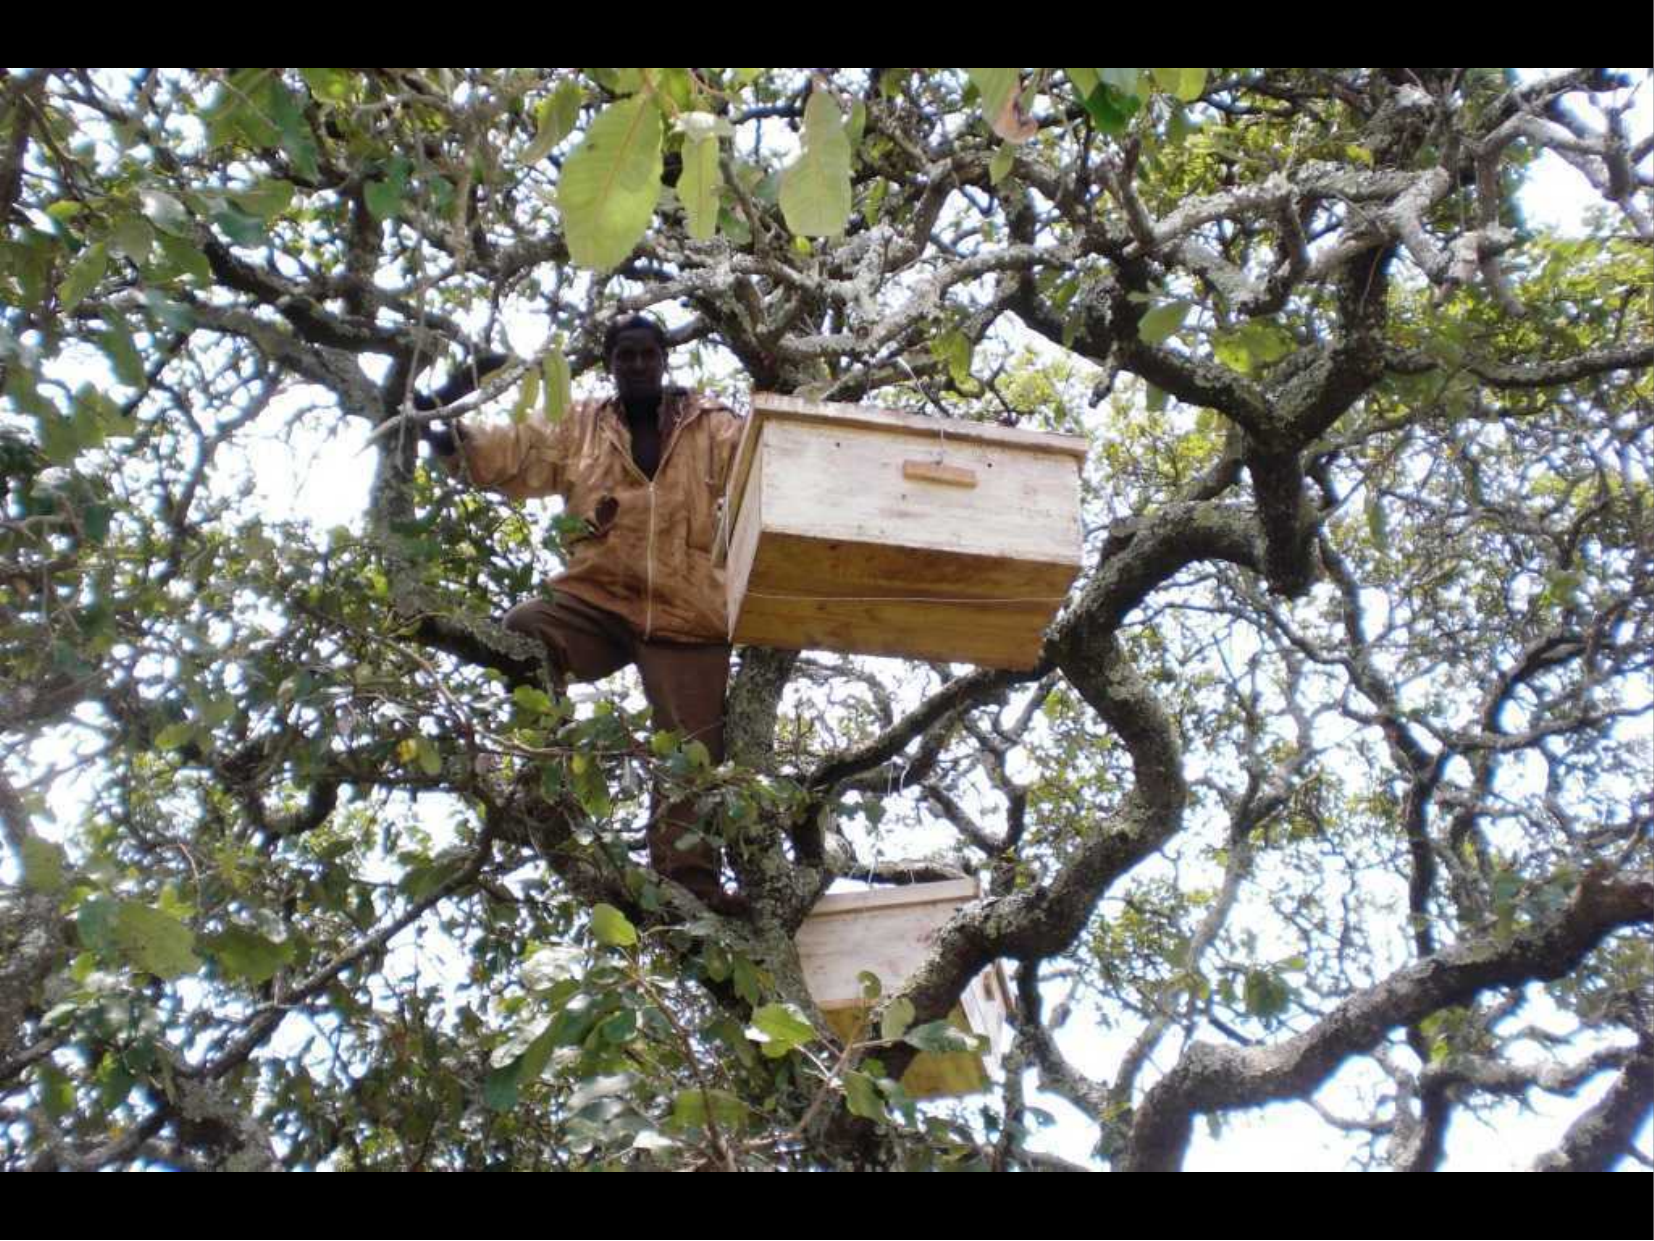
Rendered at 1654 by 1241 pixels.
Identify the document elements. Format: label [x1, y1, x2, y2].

picture [0, 68, 1654, 1172]
